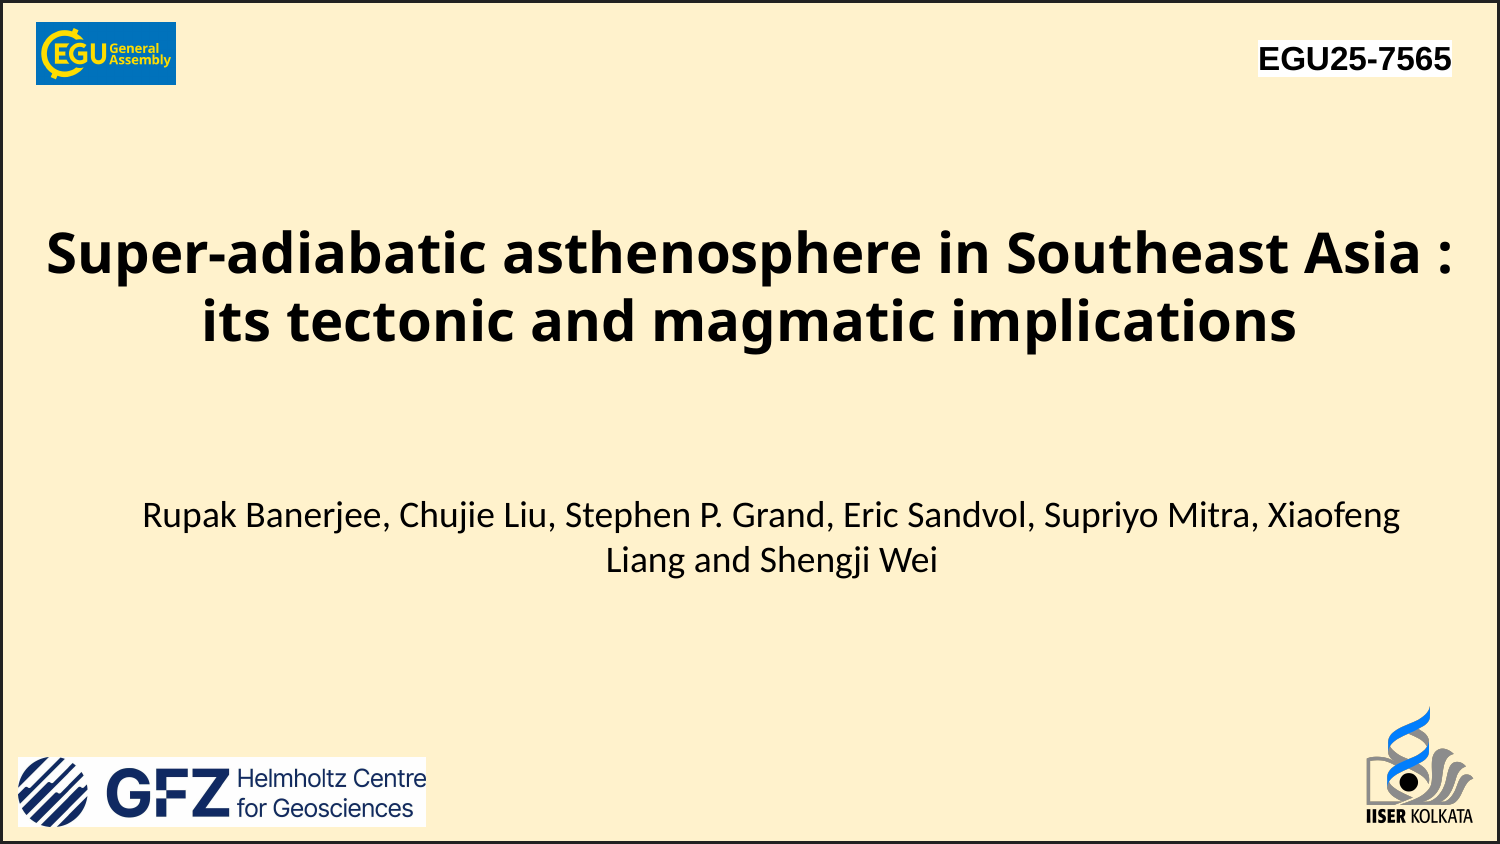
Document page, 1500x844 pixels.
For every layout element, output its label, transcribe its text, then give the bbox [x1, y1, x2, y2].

picture [17, 756, 427, 828]
text_box Rupak Banerjee, Chujie Liu, Stephen P. Grand, Eric Sandvol, Supriyo Mitra, Xiaofeng Liang and Shengji Wei [99, 475, 1445, 633]
text_box EGU25-7565 [1243, 22, 1486, 92]
title Super-adiabatic asthenosphere in Southeast Asia : its tectonic and magmatic implications [0, 0, 1500, 844]
picture [1360, 702, 1480, 828]
picture [35, 21, 176, 86]
